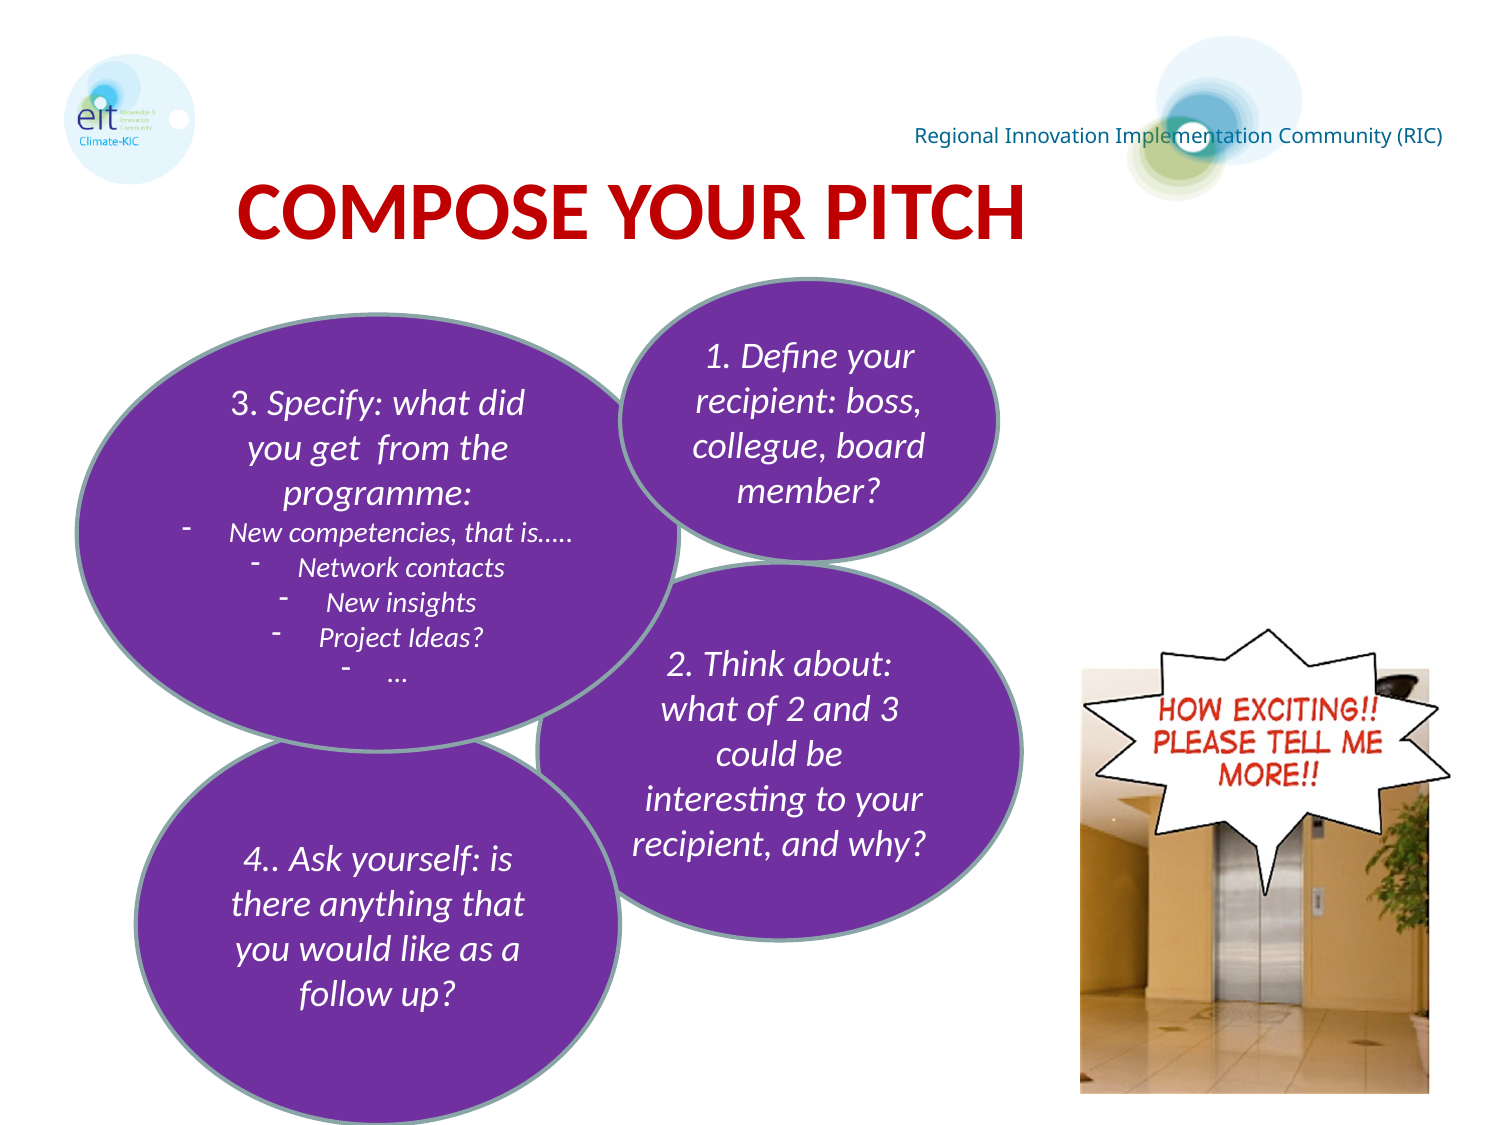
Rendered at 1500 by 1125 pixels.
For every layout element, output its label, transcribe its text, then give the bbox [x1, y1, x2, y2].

text_box 3. Specify: what did you get from the programme: New competencies, that is….. Network contacts New insights Project Ideas? … [74, 312, 682, 754]
picture [64, 54, 195, 185]
text_box 1. Define your recipient: boss, collegue, board member? [617, 276, 1001, 565]
text_box Regional Innovation Implementation Community (RIC) [877, 107, 1122, 184]
text_box COMPOSE YOUR PITCH [222, 149, 1043, 264]
text_box Regional Innovation Implementation Community (RIC) [1307, 107, 1458, 184]
text_box 4.. Ask yourself: is there anything that you would like as a follow up? [133, 741, 623, 1125]
text_box 2. Think about: what of 2 and 3 could be interesting to your recipient, and why? [535, 560, 1024, 943]
picture [1080, 621, 1452, 1095]
picture [1127, 36, 1304, 203]
